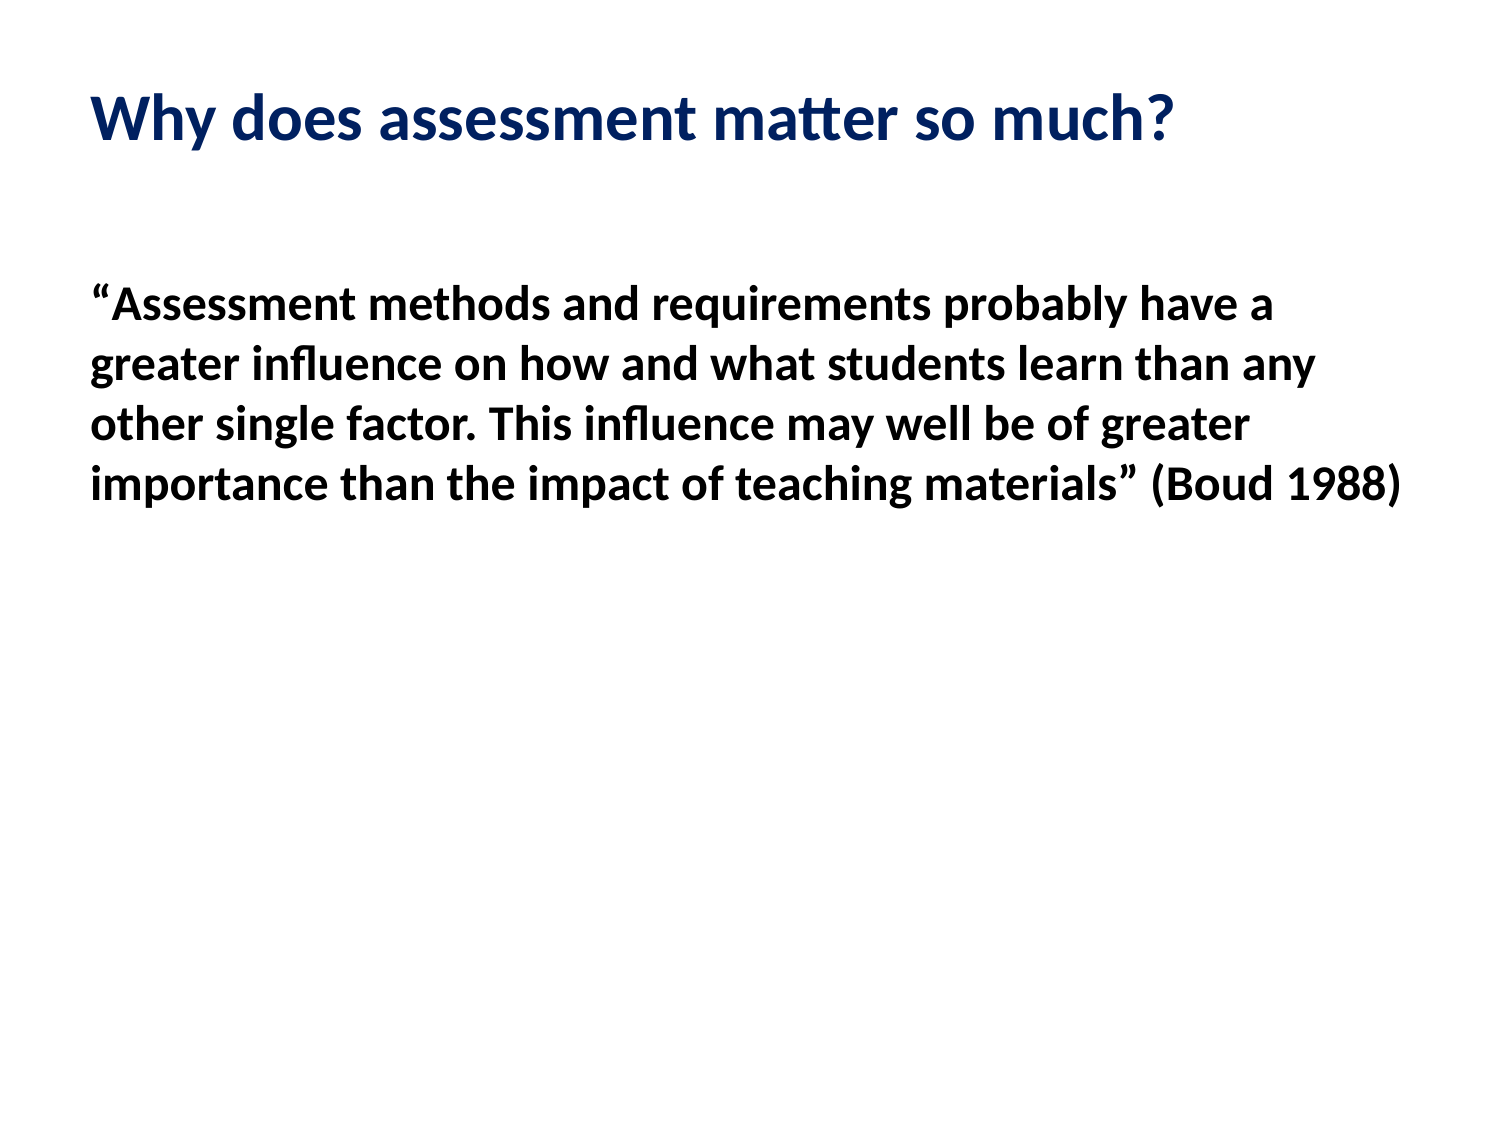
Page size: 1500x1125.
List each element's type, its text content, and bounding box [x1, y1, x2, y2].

title Why does assessment matter so much? [75, 20, 1313, 161]
list “Assessment methods and requirements probably have a greater influence on how and what students learn than any other single factor. This influence may well be of greater importance than the impact of teaching materials” (Boud 1988) [75, 262, 1425, 1005]
